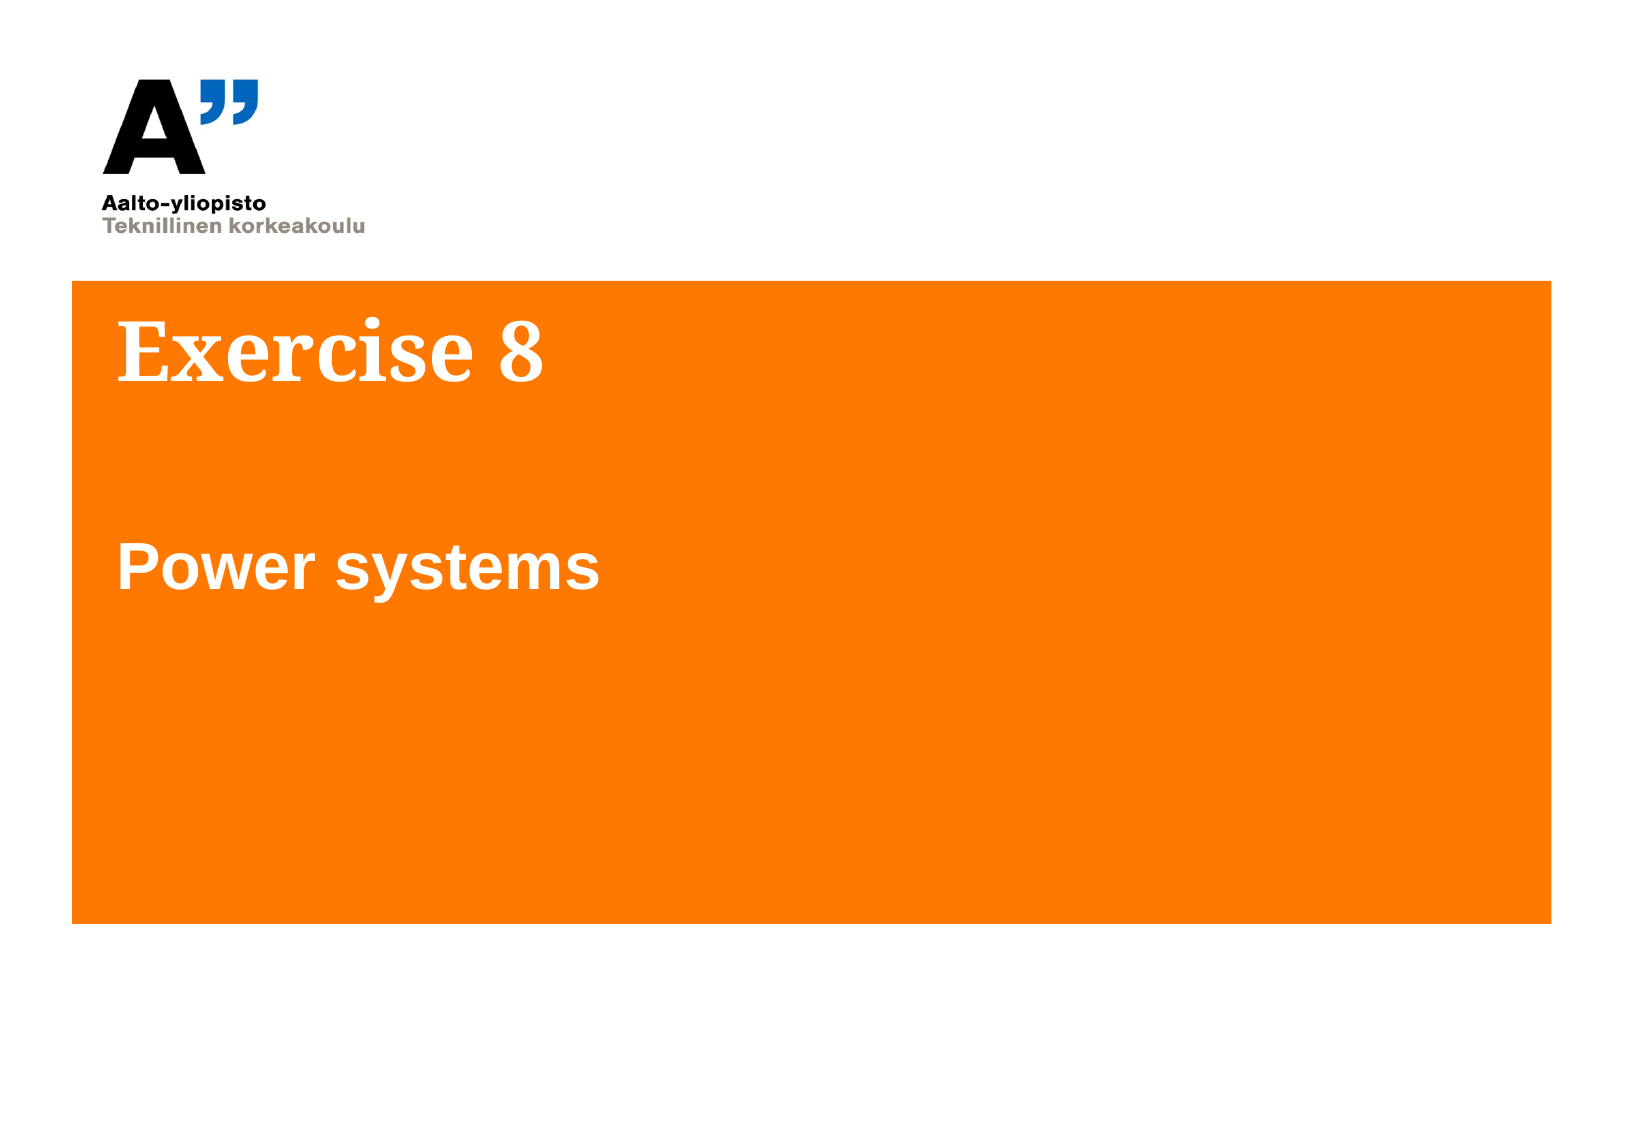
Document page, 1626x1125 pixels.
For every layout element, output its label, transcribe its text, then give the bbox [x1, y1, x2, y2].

title Exercise 8 [101, 290, 1483, 509]
subtitle Power systems [101, 515, 1219, 900]
picture [0, 0, 377, 268]
